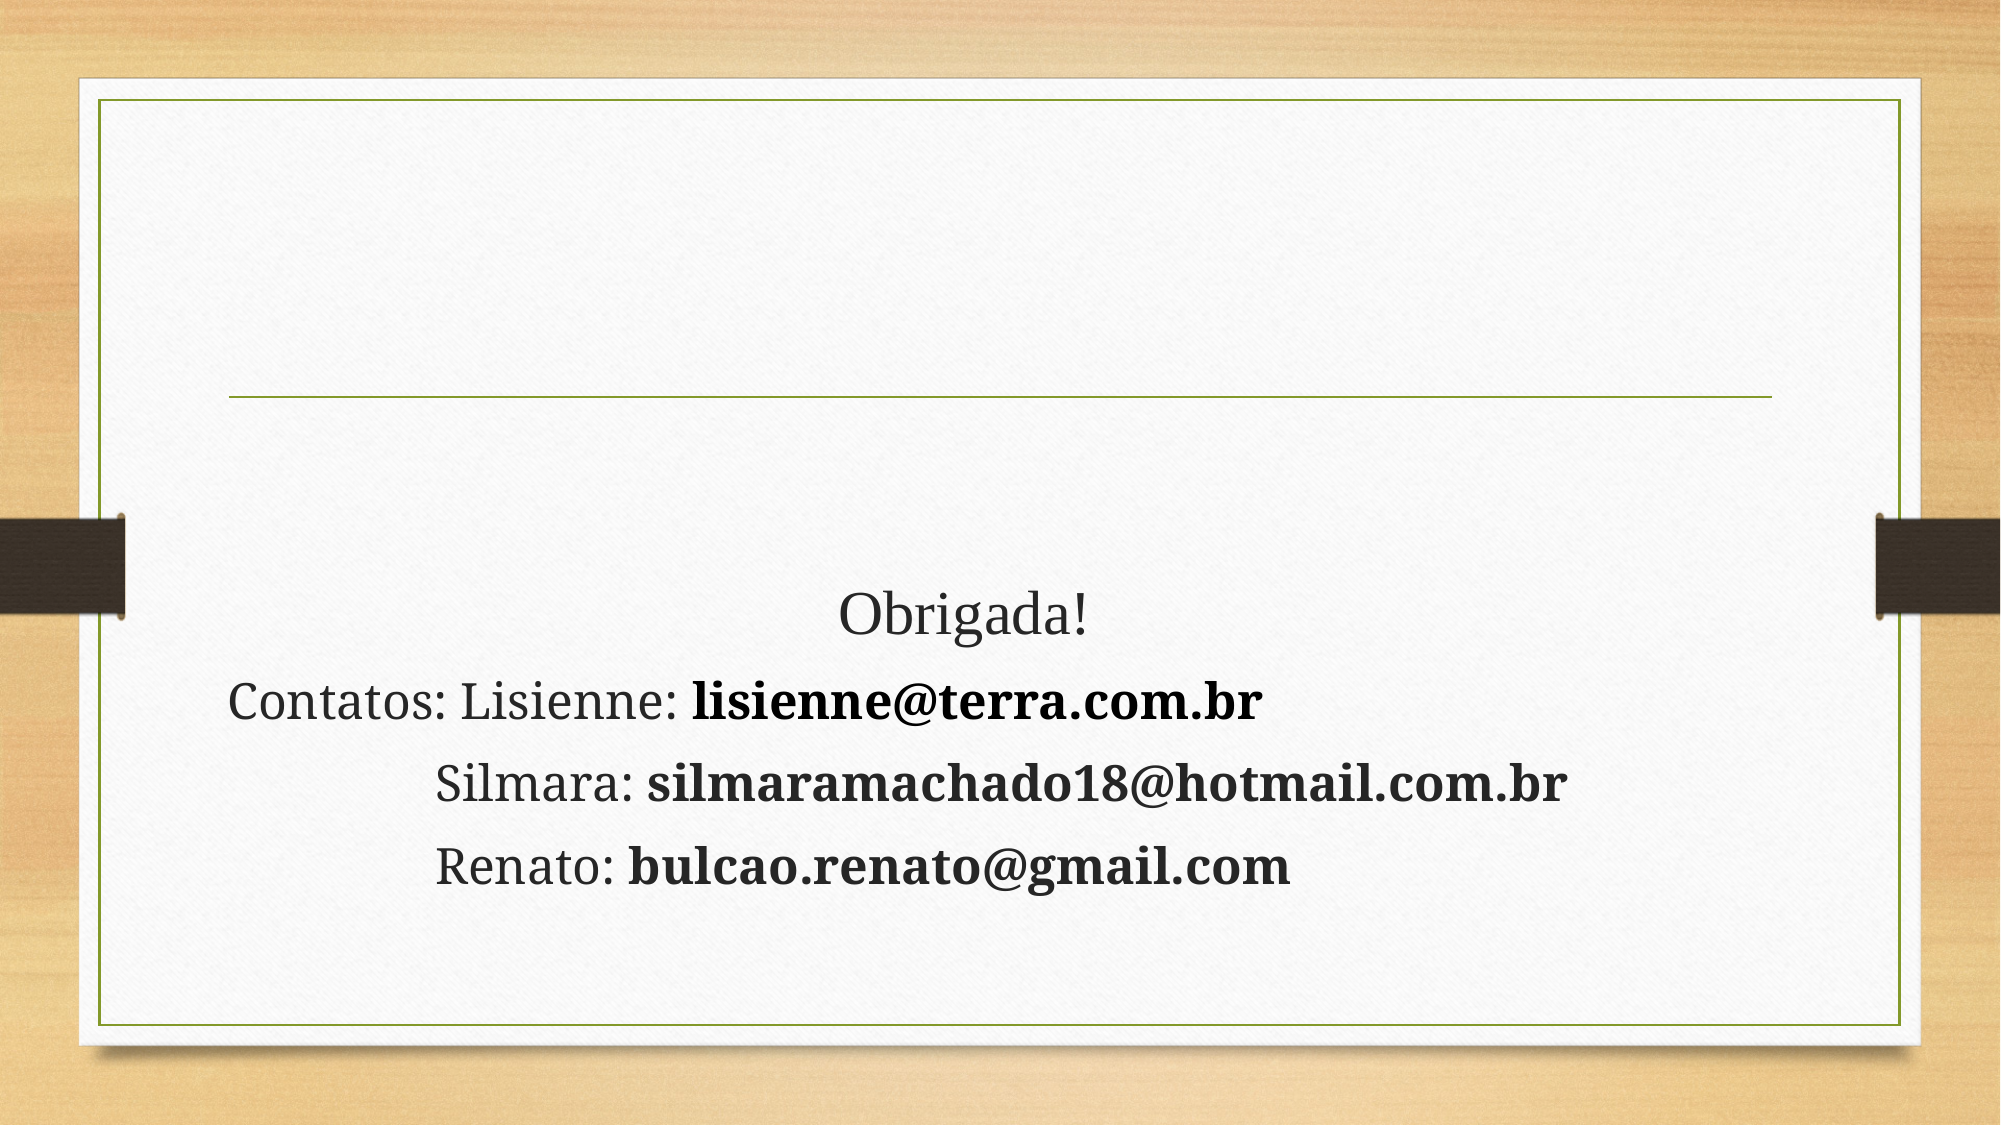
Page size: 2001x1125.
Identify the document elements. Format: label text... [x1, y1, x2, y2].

list Obrigada! Contatos: Lisienne: lisienne@terra.com.br Silmara: silmaramachado18@hotmail.com.br Renato: bulcao.renato@gmail.com [212, 396, 1788, 964]
picture [0, 0, 2001, 1125]
